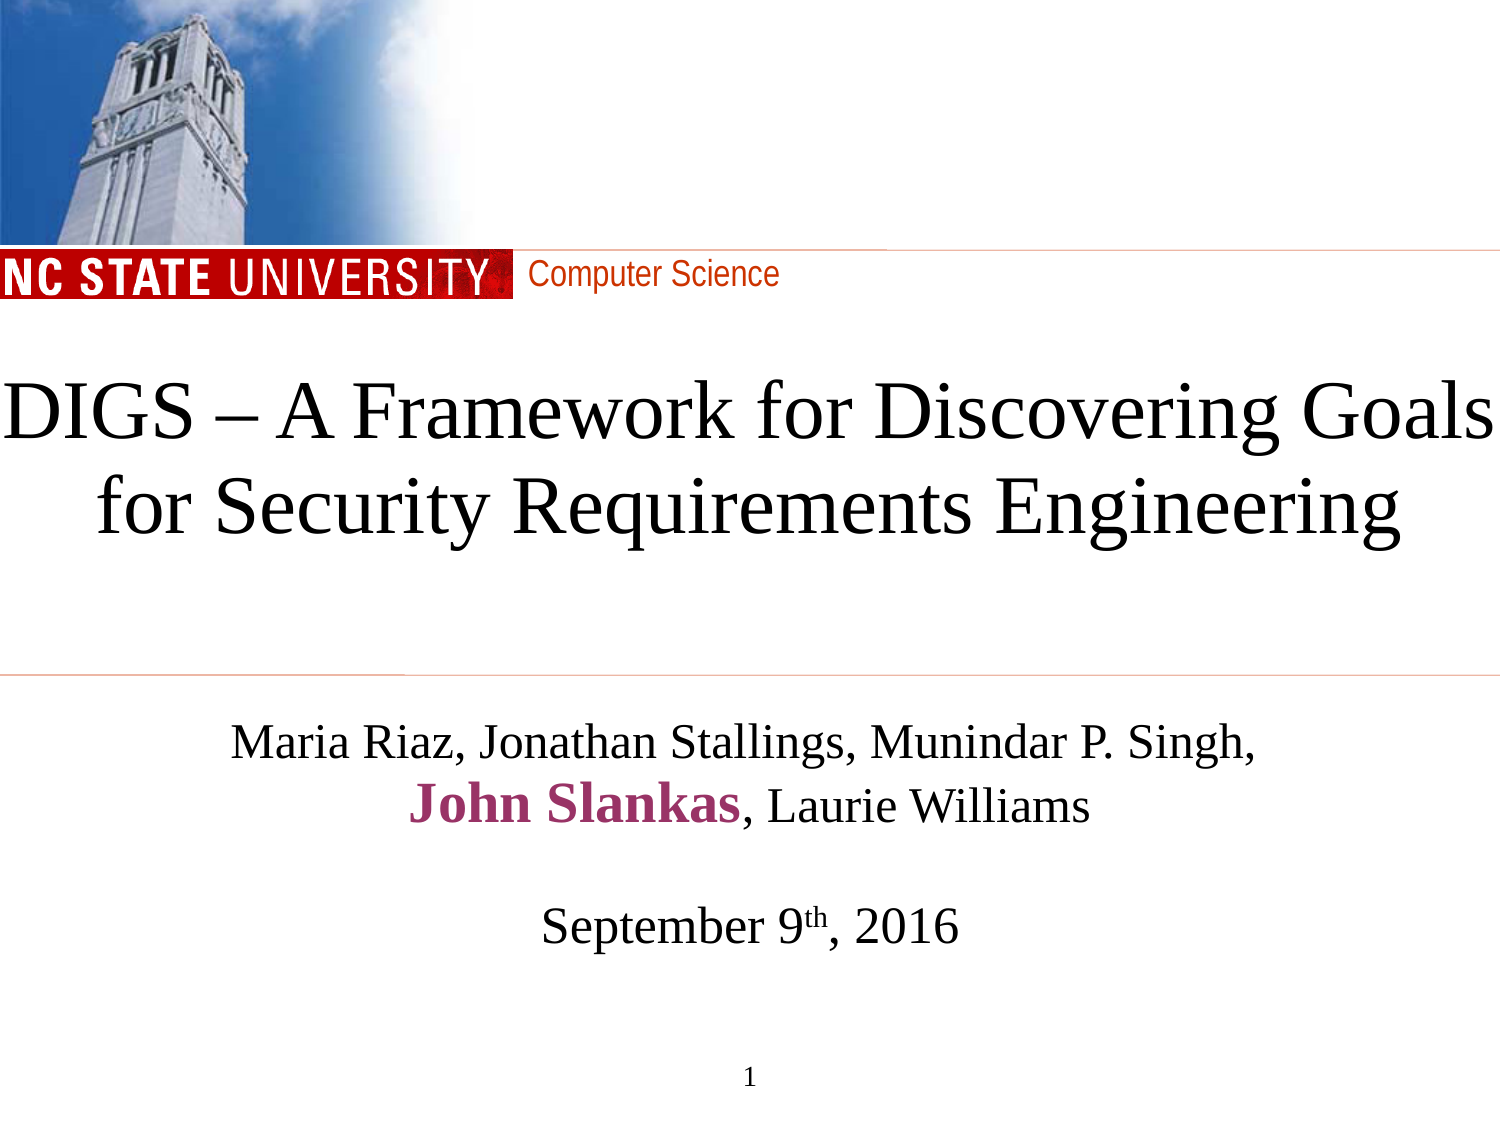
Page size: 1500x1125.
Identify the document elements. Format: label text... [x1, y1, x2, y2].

title DIGS – A Framework for Discovering Goals for Security Requirements Engineering [0, 362, 1500, 550]
picture [0, 0, 475, 245]
picture [0, 249, 513, 299]
subtitle Maria Riaz, Jonathan Stallings, Munindar P. Singh, John Slankas, Laurie Williams September 9th, 2016 [162, 712, 1338, 963]
footer 1 [512, 1050, 988, 1100]
